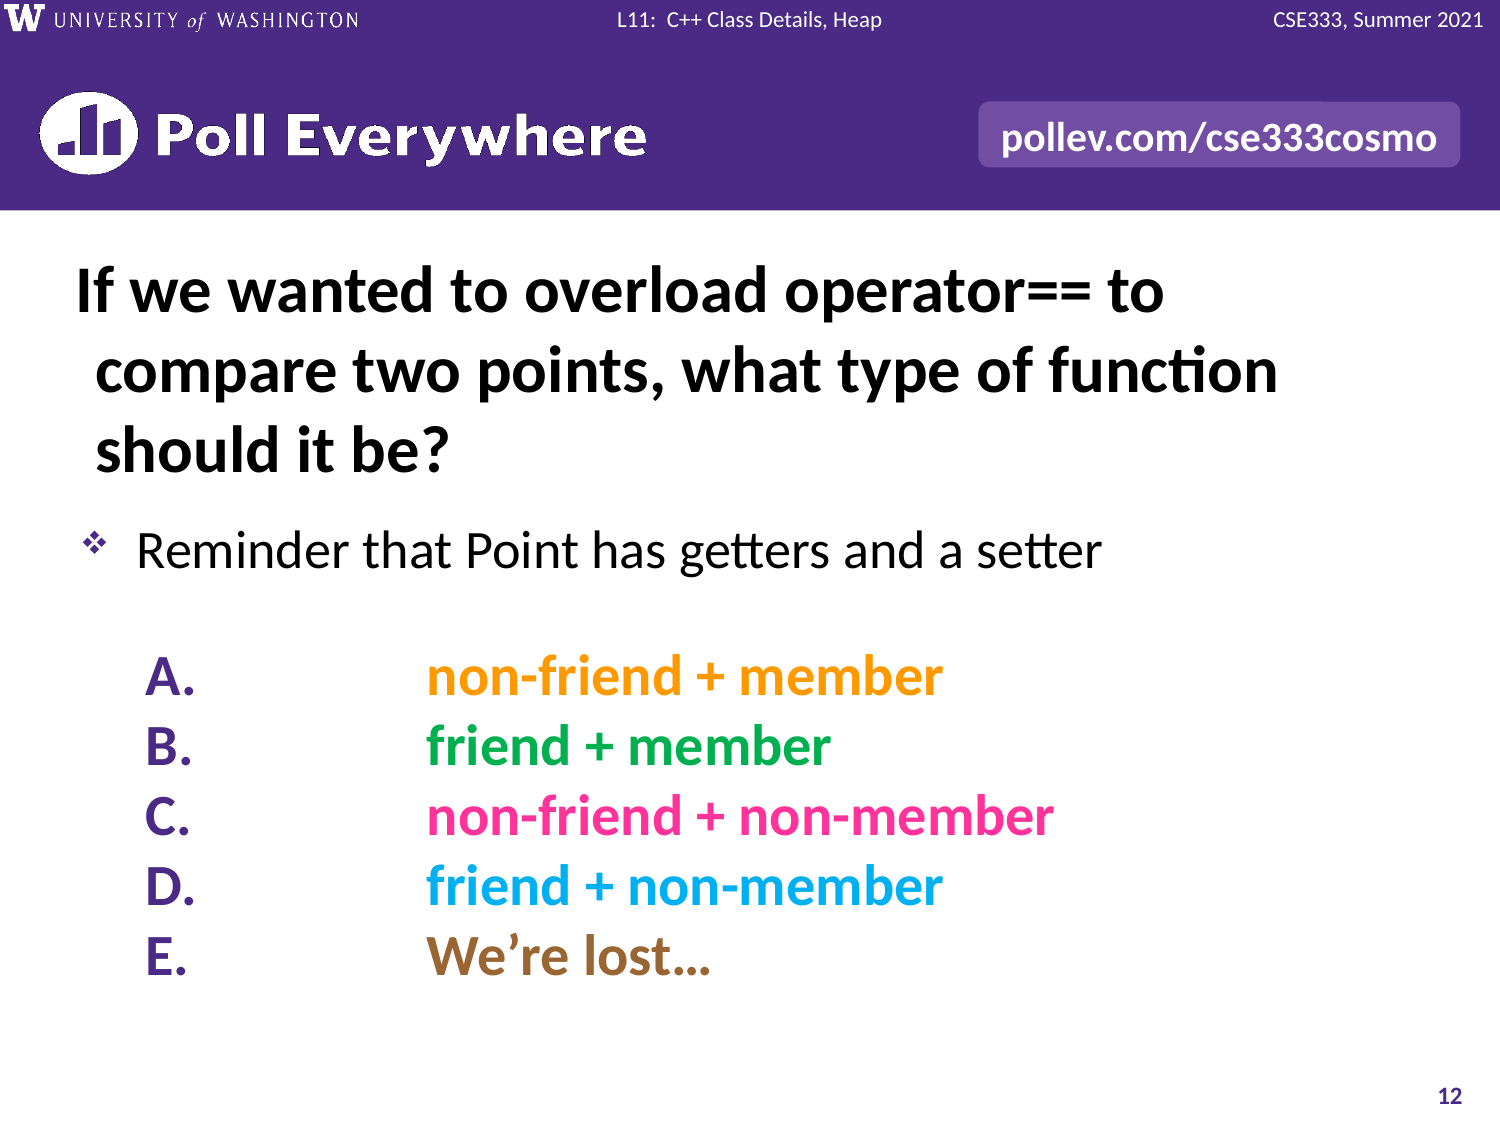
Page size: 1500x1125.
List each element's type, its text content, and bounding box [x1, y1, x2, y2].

text_box pollev.com/cse333cosmo [978, 101, 1461, 168]
text_box [0, 34, 1500, 211]
picture [39, 91, 646, 175]
picture [4, 4, 358, 32]
slide_number 12 [1400, 1065, 1500, 1125]
list Reminder that Point has getters and a setter non-friend + member friend + member non-friend + non-member friend + non-member We’re lost… [64, 506, 1445, 1096]
title If we wanted to overload operator== to compare two points, what type of function should it be? [60, 210, 1440, 522]
